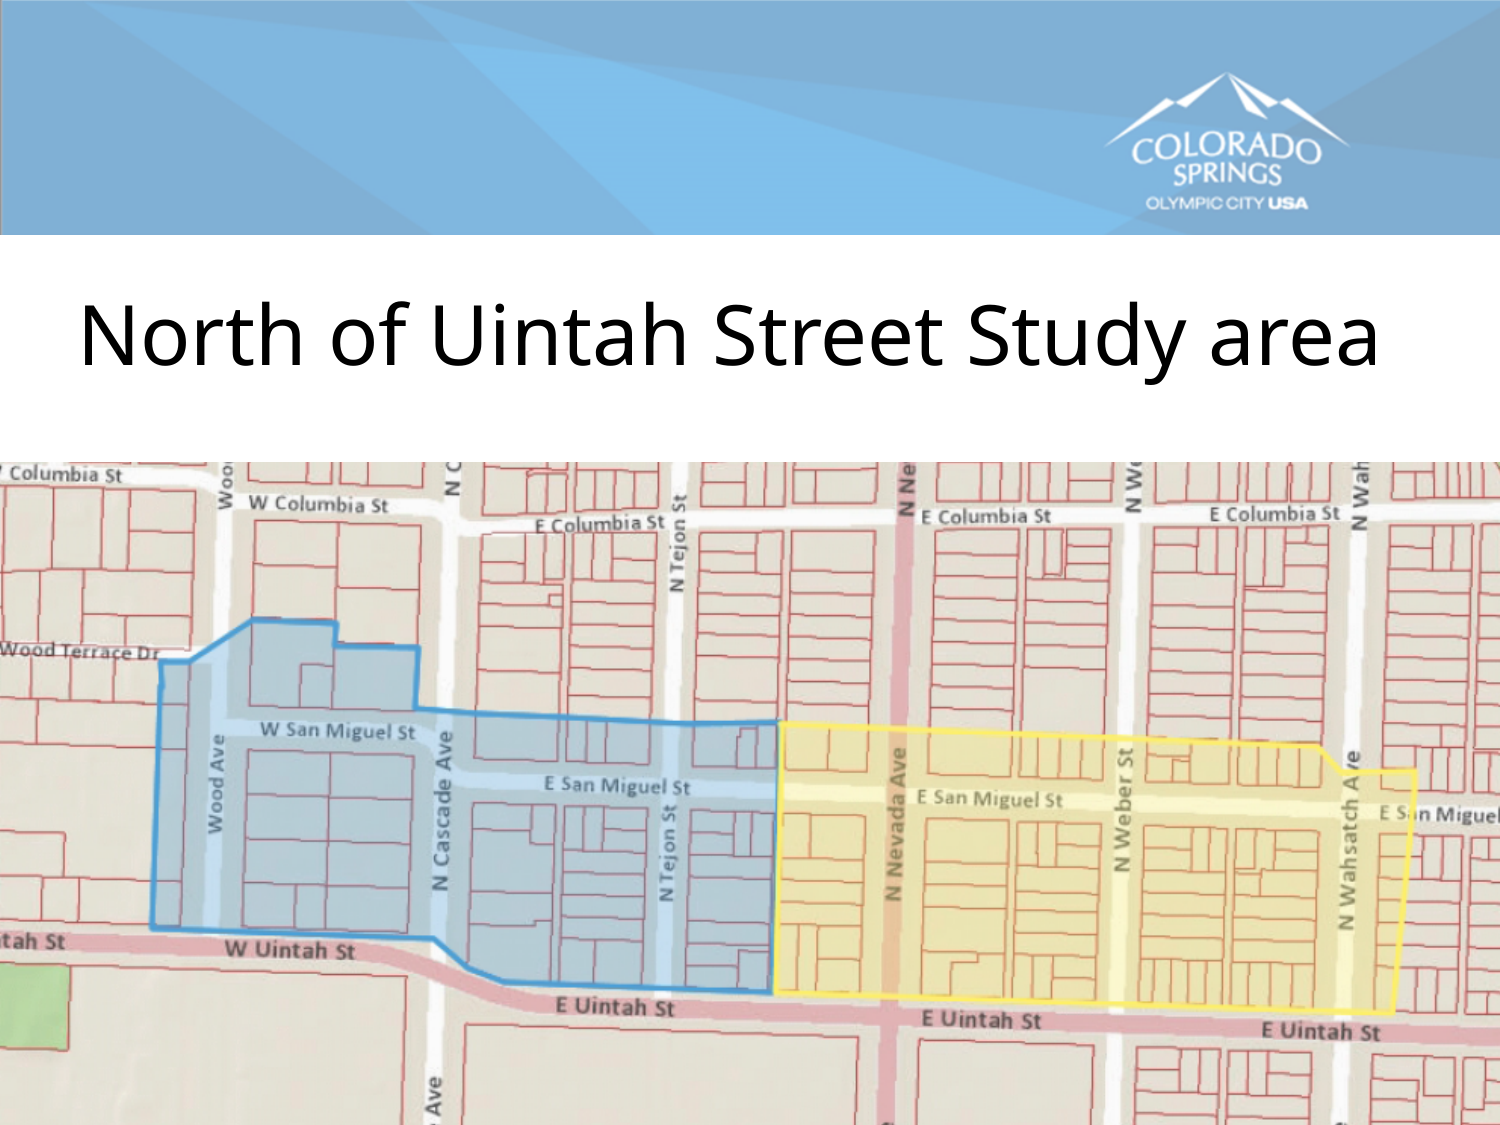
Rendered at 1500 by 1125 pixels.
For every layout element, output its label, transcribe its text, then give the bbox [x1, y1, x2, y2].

picture [0, 462, 1500, 1125]
picture [0, 0, 1500, 235]
text_box North of Uintah Street Study area [62, 275, 1438, 390]
